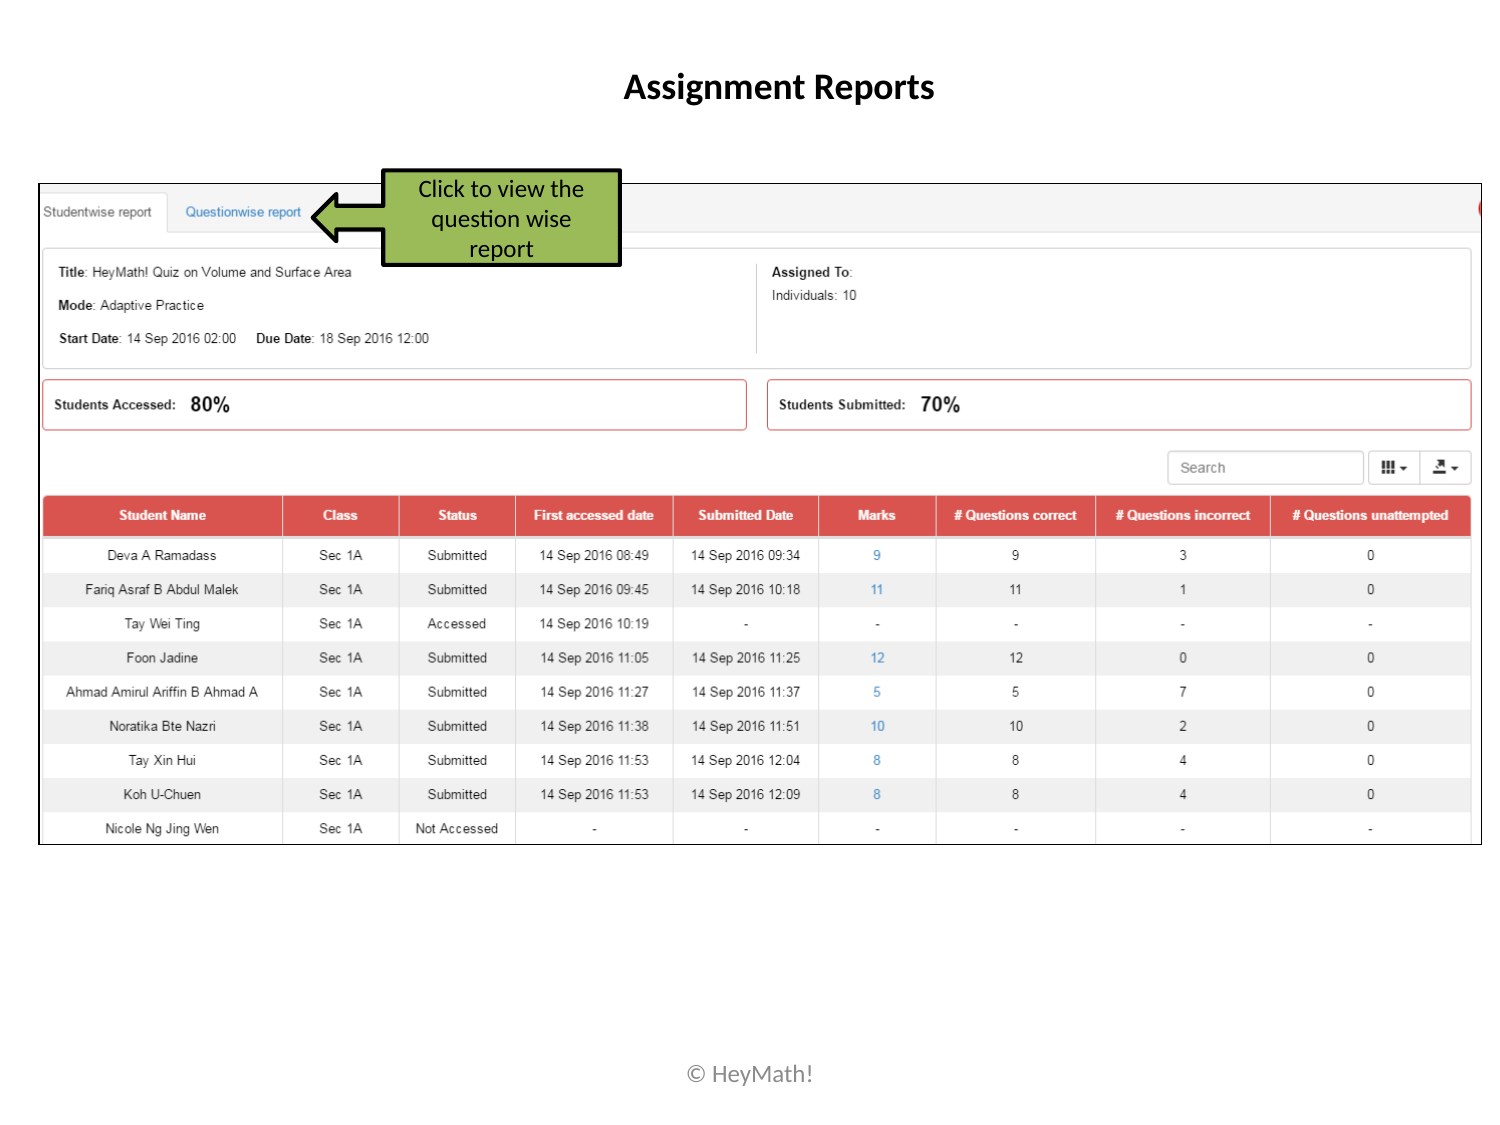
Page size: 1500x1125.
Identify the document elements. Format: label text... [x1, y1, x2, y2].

footer © HeyMath! [512, 1042, 988, 1103]
picture [39, 184, 1481, 844]
text_box Assignment Reports [431, 54, 1128, 115]
text_box Click to view the question wise report [381, 168, 622, 182]
